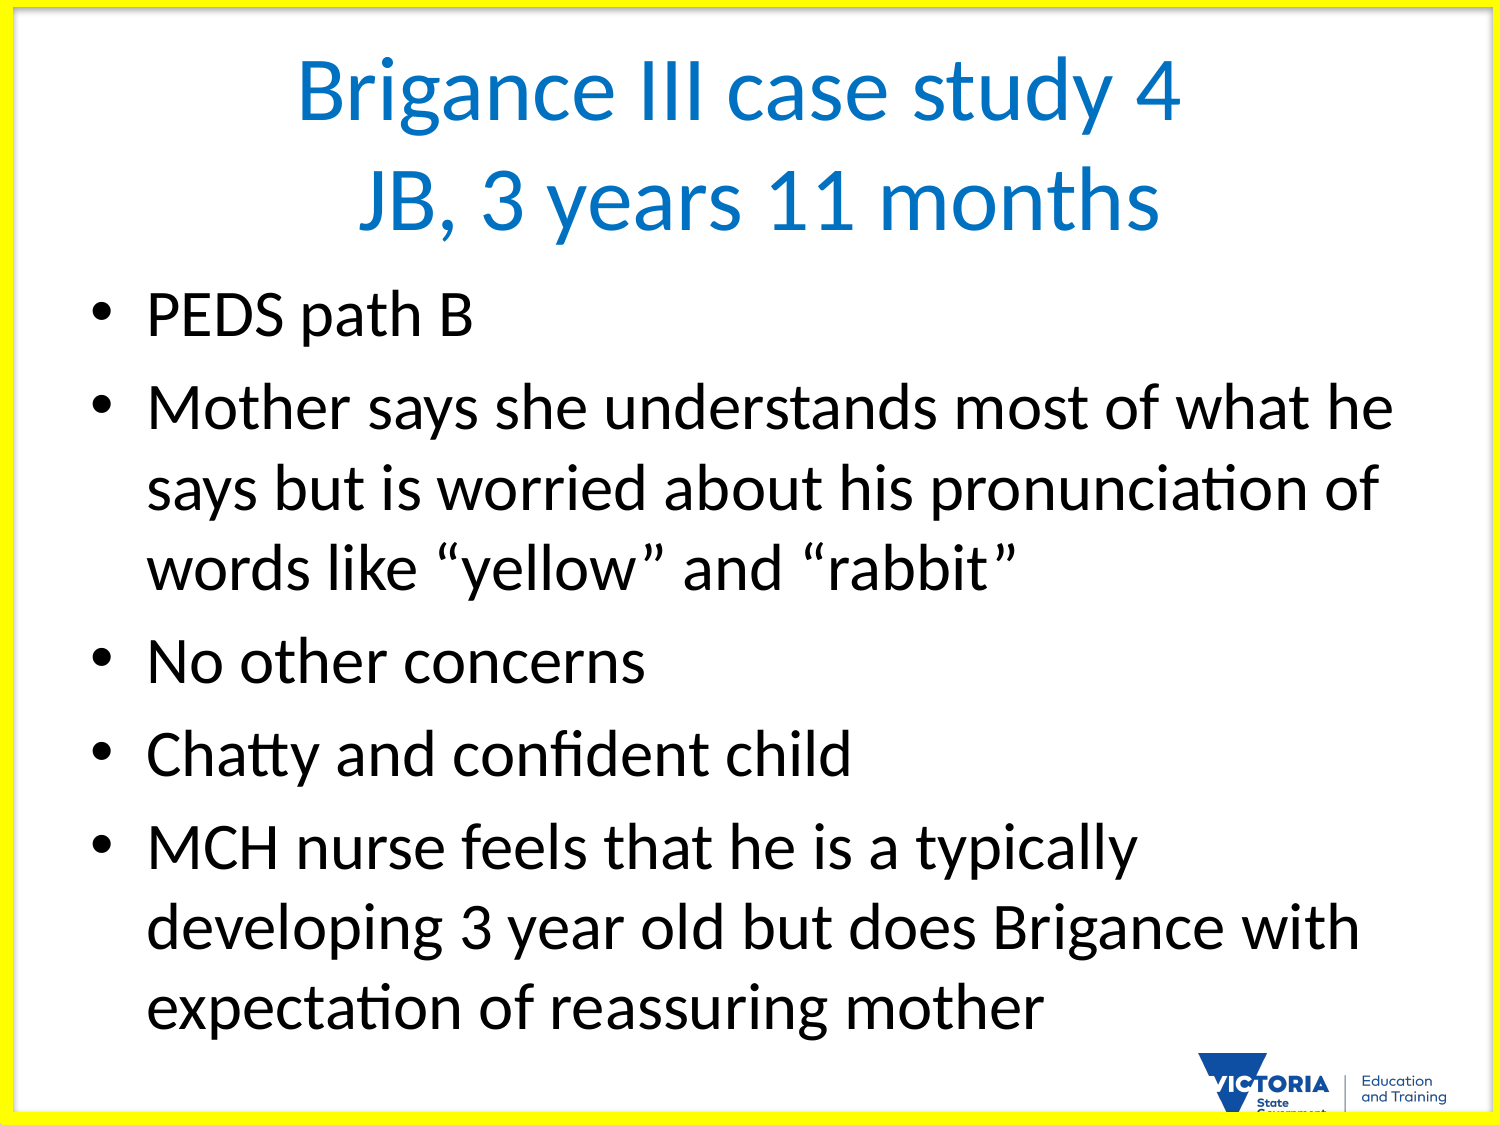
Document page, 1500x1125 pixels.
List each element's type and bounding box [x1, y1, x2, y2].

text_box [5, 0, 1500, 1120]
picture [1198, 1052, 1484, 1125]
